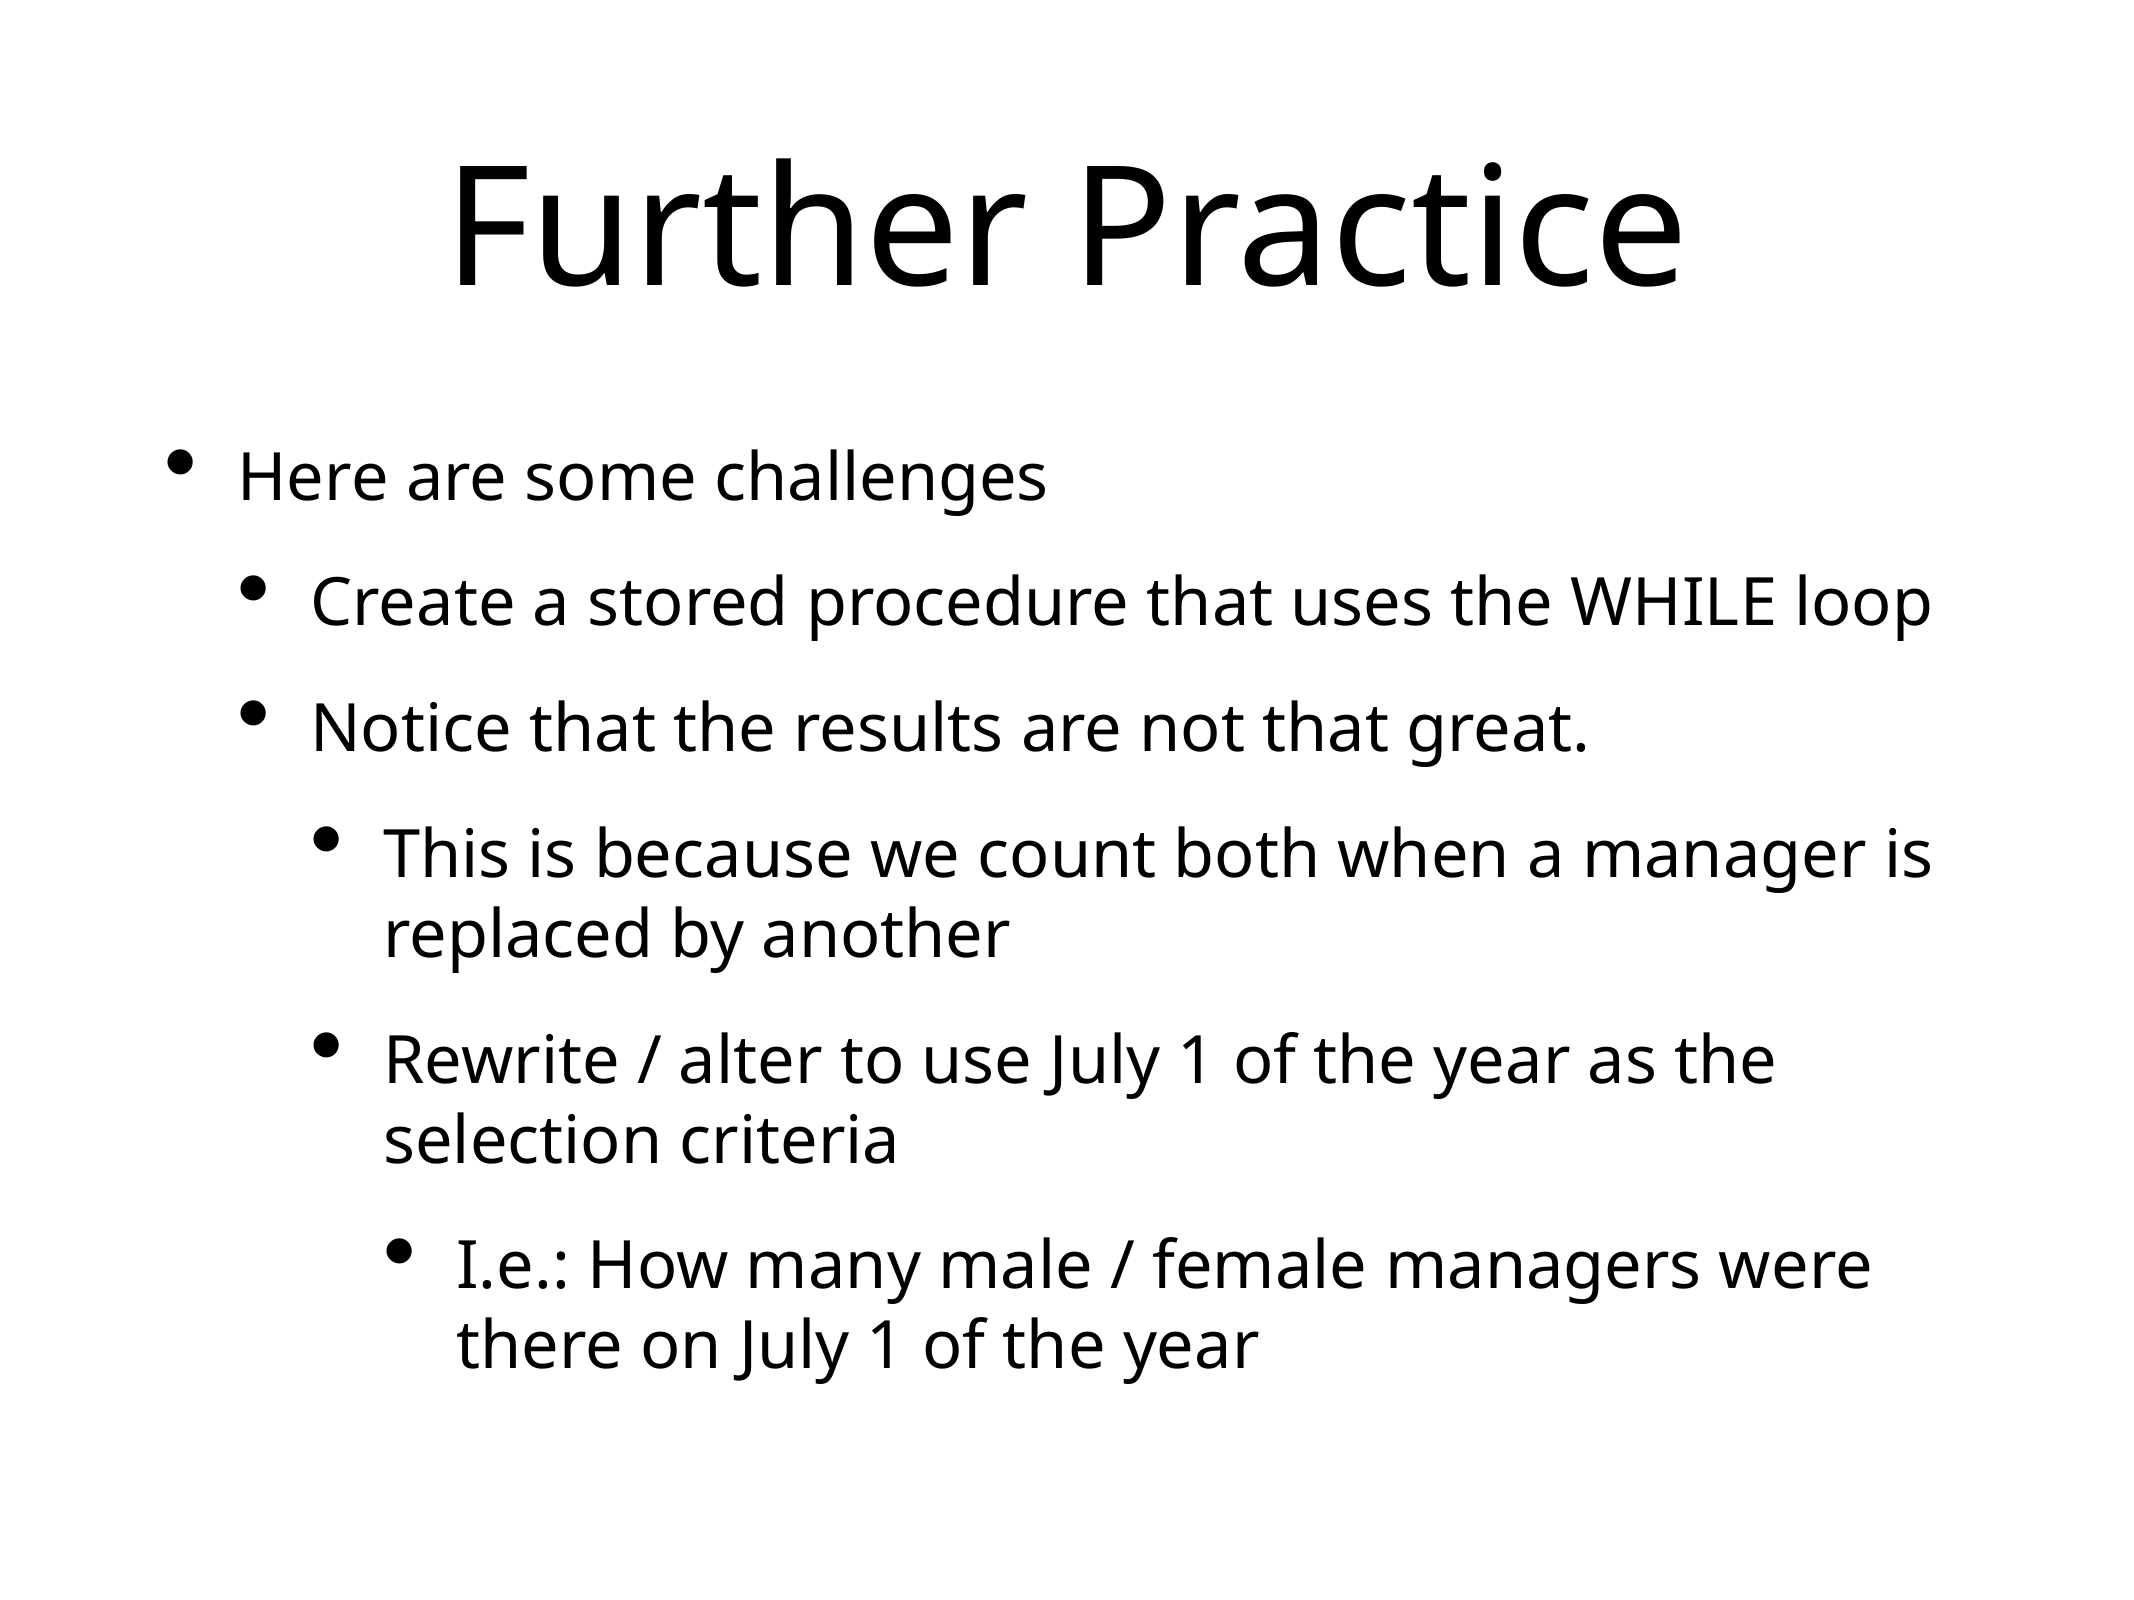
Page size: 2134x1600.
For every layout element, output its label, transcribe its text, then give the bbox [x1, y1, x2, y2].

list Here are some challenges Create a stored procedure that uses the WHILE loop Notice that the results are not that great. This is because we count both when a manager is replaced by another Rewrite / alter to use July 1 of the year as the selection criteria I.e.: How many male / female managers were there on July 1 of the year [155, 424, 1978, 1457]
title Further Practice [155, 41, 1978, 397]
